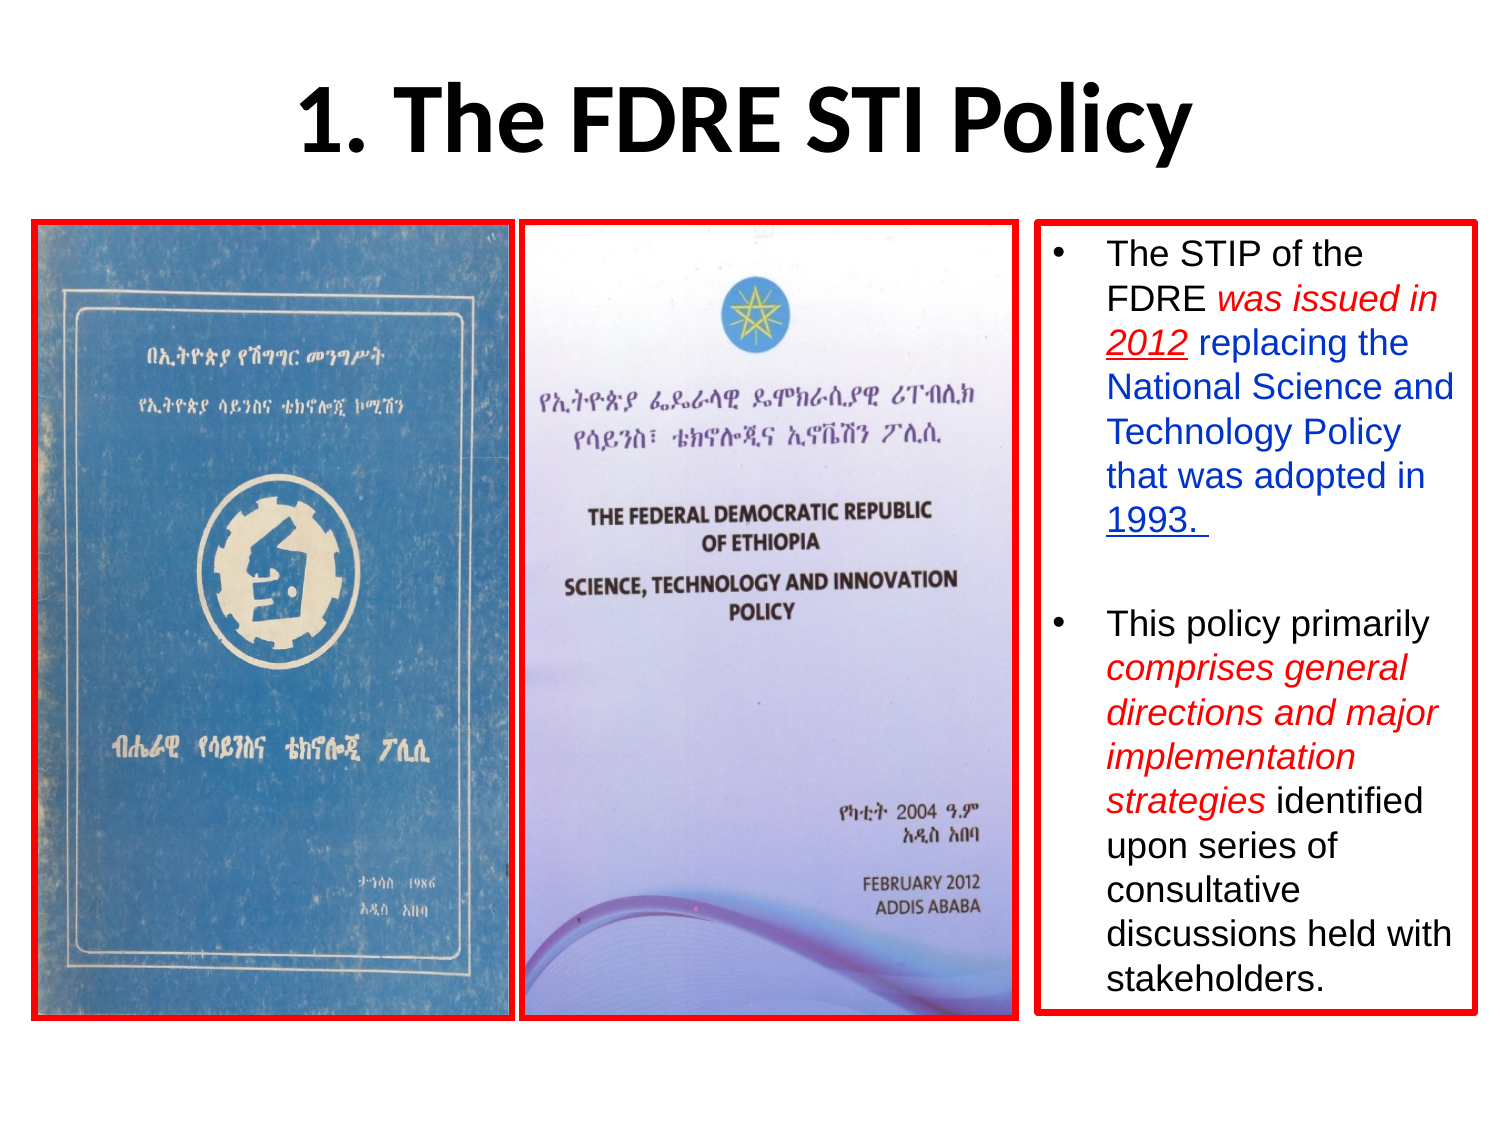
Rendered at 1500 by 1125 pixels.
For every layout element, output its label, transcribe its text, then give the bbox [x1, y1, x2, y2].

picture [0, 224, 1013, 1016]
list The STIP of the FDRE was issued in 2012 replacing the National Science and Technology Policy that was adopted in 1993. This policy primarily comprises general directions and major implementation strategies identified upon series of consultative discussions held with stakeholders. [1037, 222, 1475, 1013]
title 1. The FDRE STI Policy [37, 25, 1450, 200]
